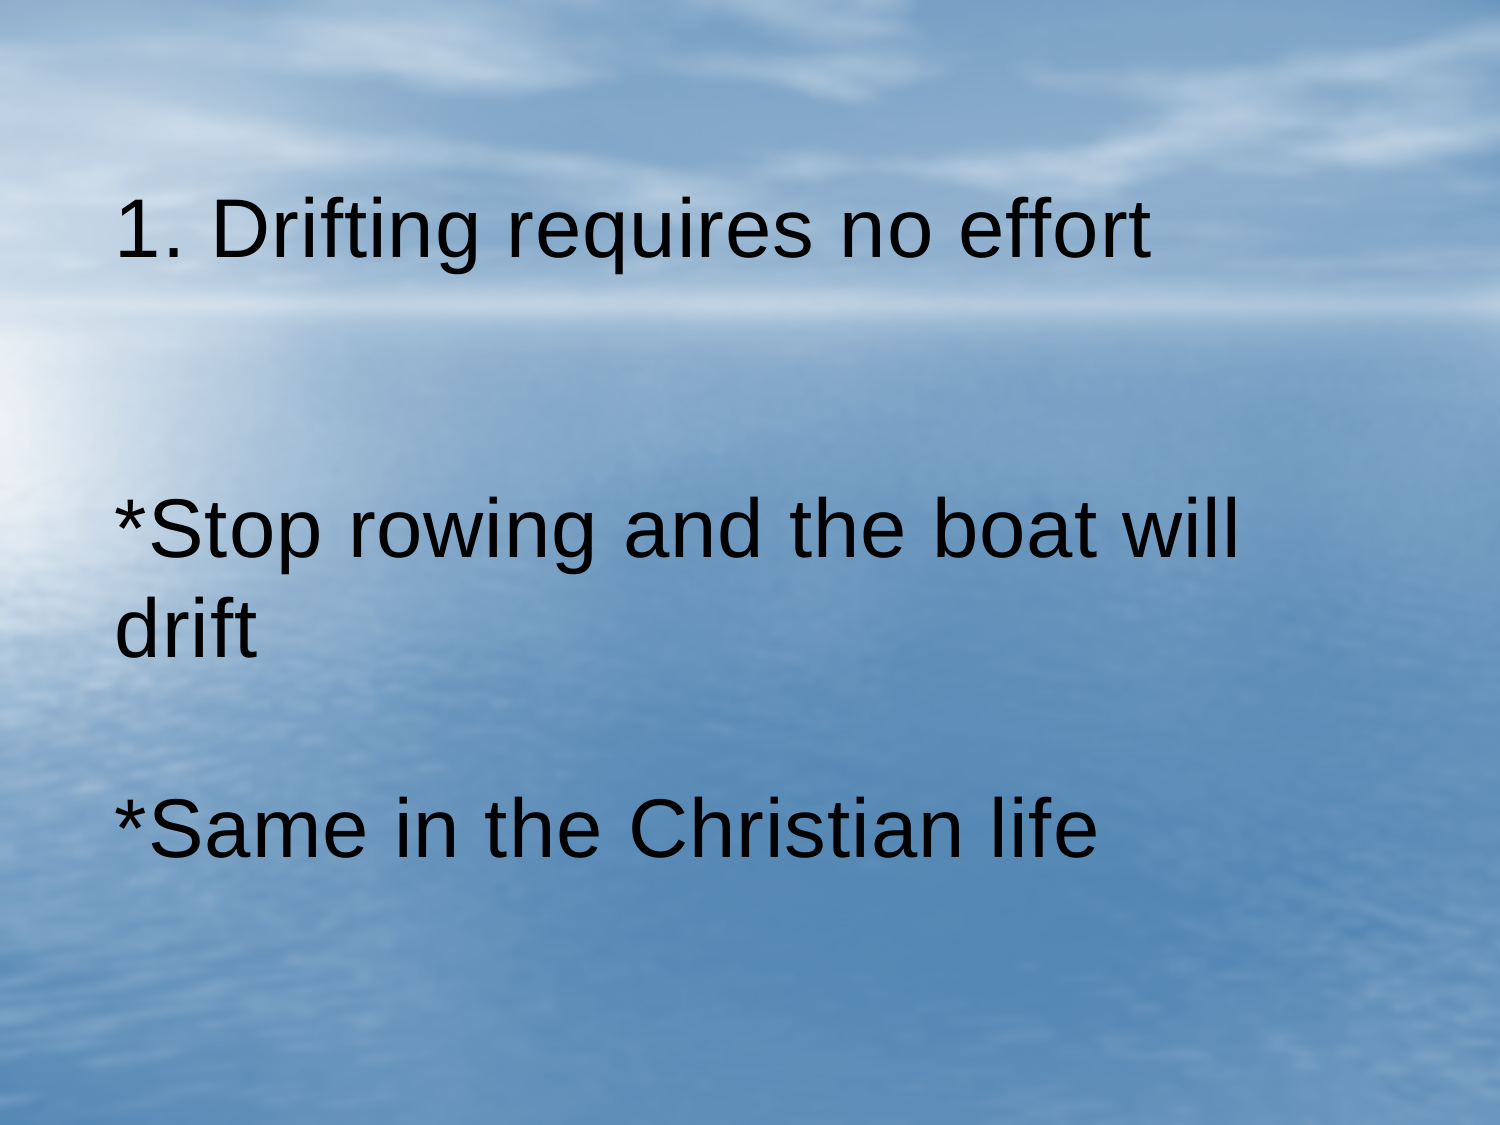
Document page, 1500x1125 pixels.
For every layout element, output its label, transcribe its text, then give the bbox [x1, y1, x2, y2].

title 1. Drifting requires no effort *Stop rowing and the boat will drift *Same in the Christian life [99, 45, 1400, 1082]
